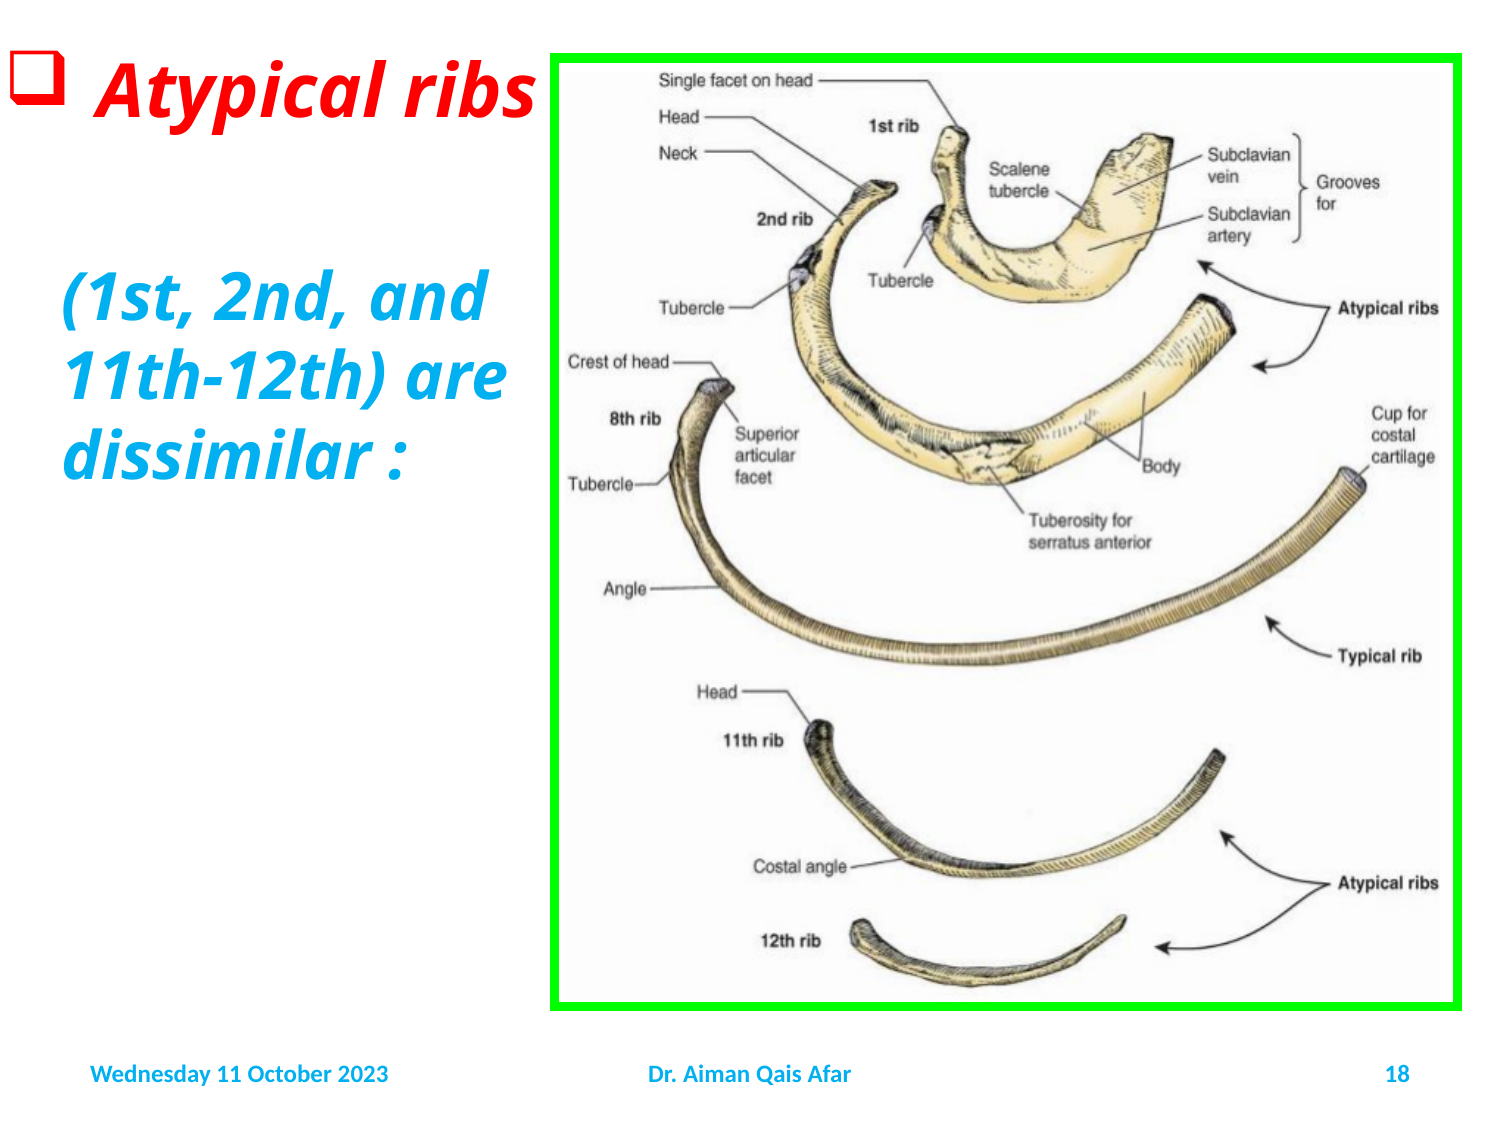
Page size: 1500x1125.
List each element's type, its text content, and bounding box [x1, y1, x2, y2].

footer Dr. Aiman Qais Afar [512, 1042, 988, 1103]
picture [559, 62, 1454, 1002]
text_box Atypical ribs [0, 35, 573, 140]
slide_number 18 [1337, 1042, 1425, 1103]
text_box (1st, 2nd, and 11th-12th) are dissimilar : [46, 246, 550, 501]
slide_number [75, 1042, 425, 1103]
